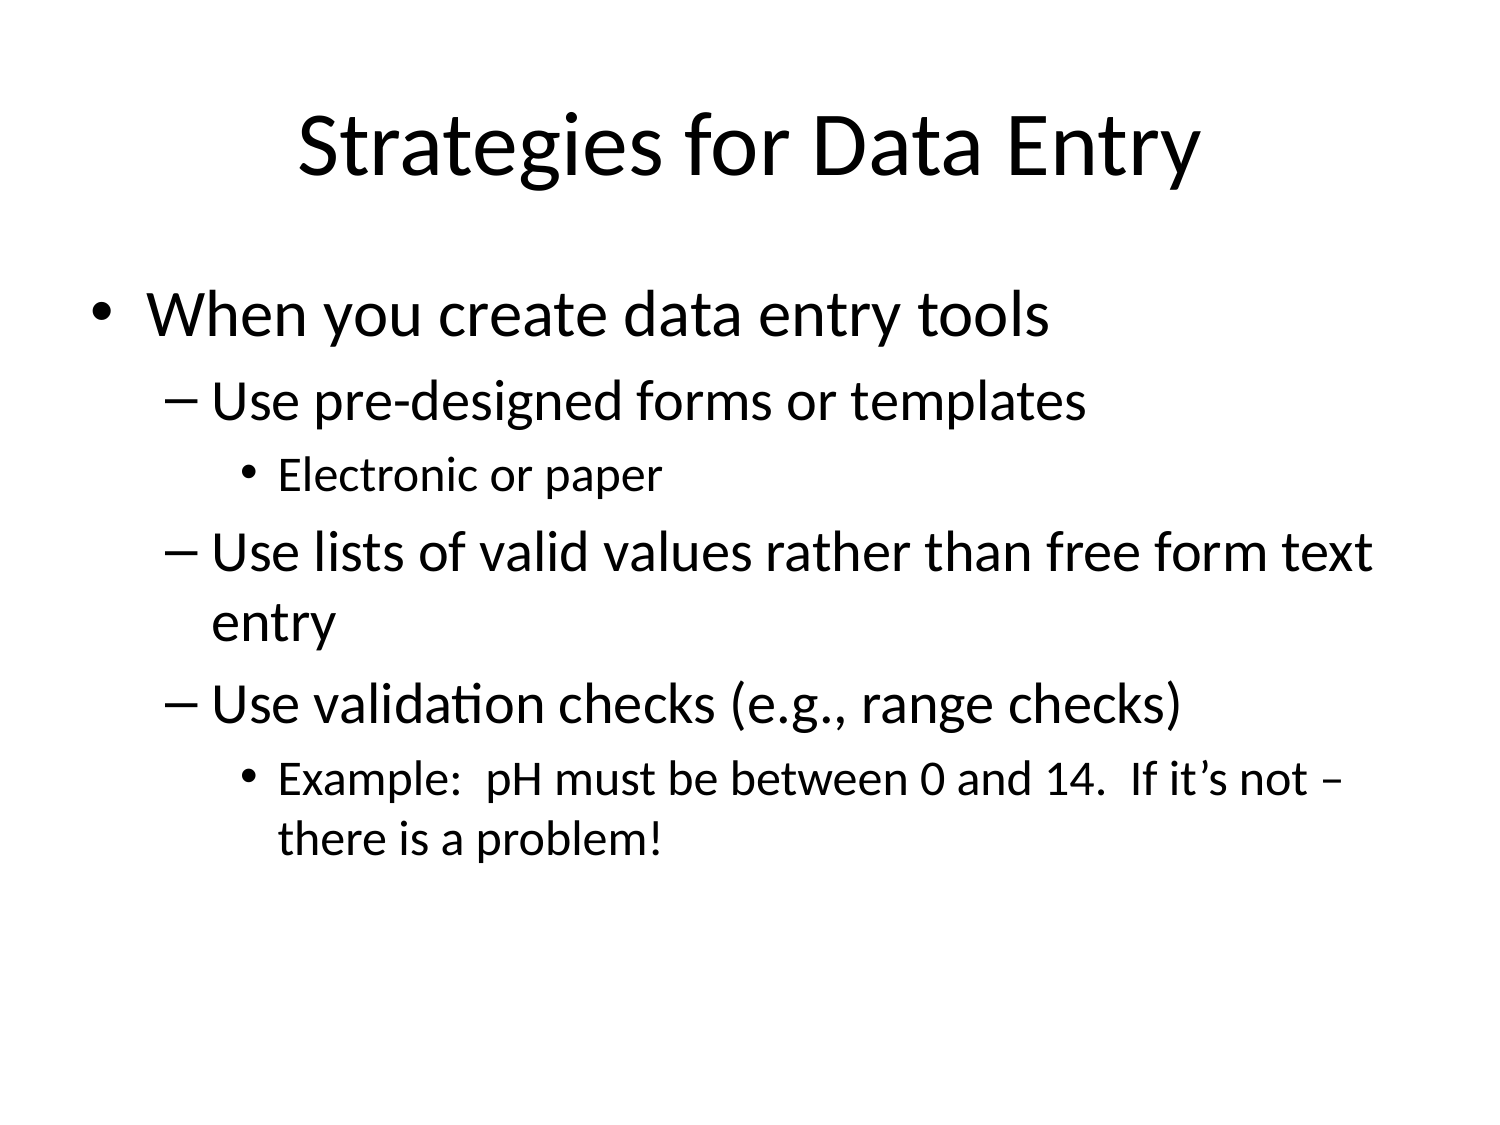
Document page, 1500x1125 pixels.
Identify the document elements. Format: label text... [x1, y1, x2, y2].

list When you create data entry tools Use pre-designed forms or templates Electronic or paper Use lists of valid values rather than free form text entry Use validation checks (e.g., range checks) Example: pH must be between 0 and 14. If it’s not – there is a problem! [75, 262, 1425, 1005]
title Strategies for Data Entry [75, 45, 1425, 233]
